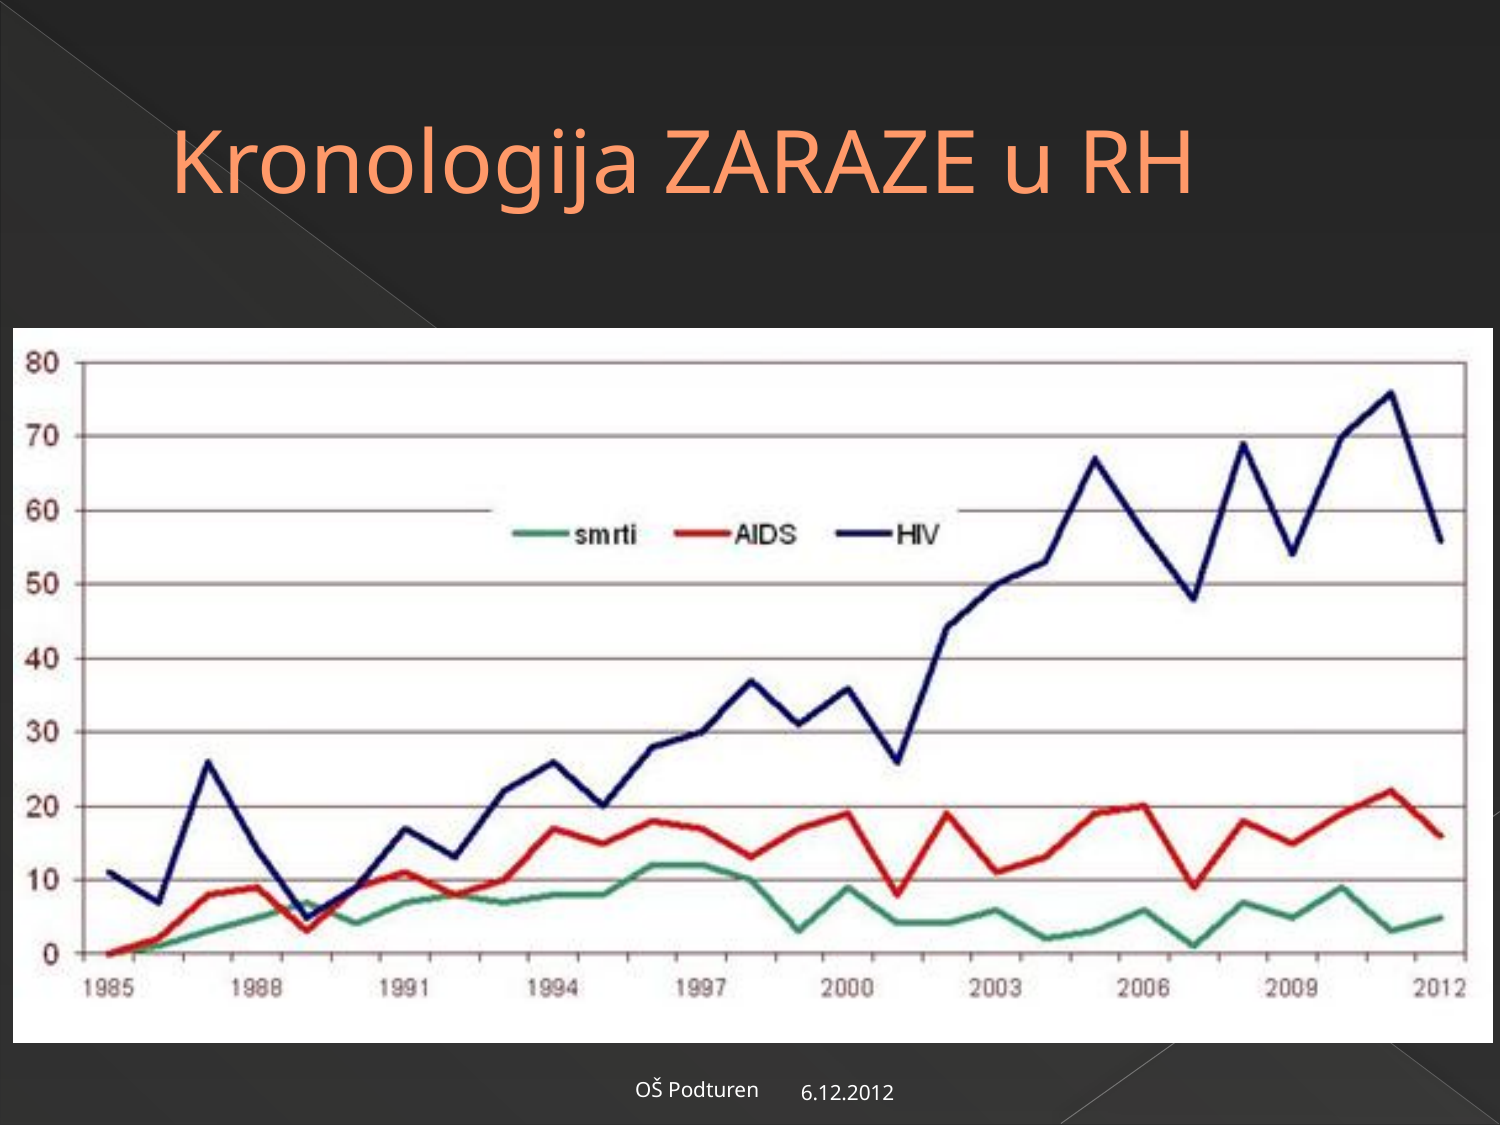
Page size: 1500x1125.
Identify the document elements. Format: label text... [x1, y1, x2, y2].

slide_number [786, 1062, 1136, 1113]
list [13, 327, 1494, 1044]
title Kronologija ZARAZE u RH [75, 43, 1425, 274]
footer OŠ Podturen [75, 1063, 774, 1113]
